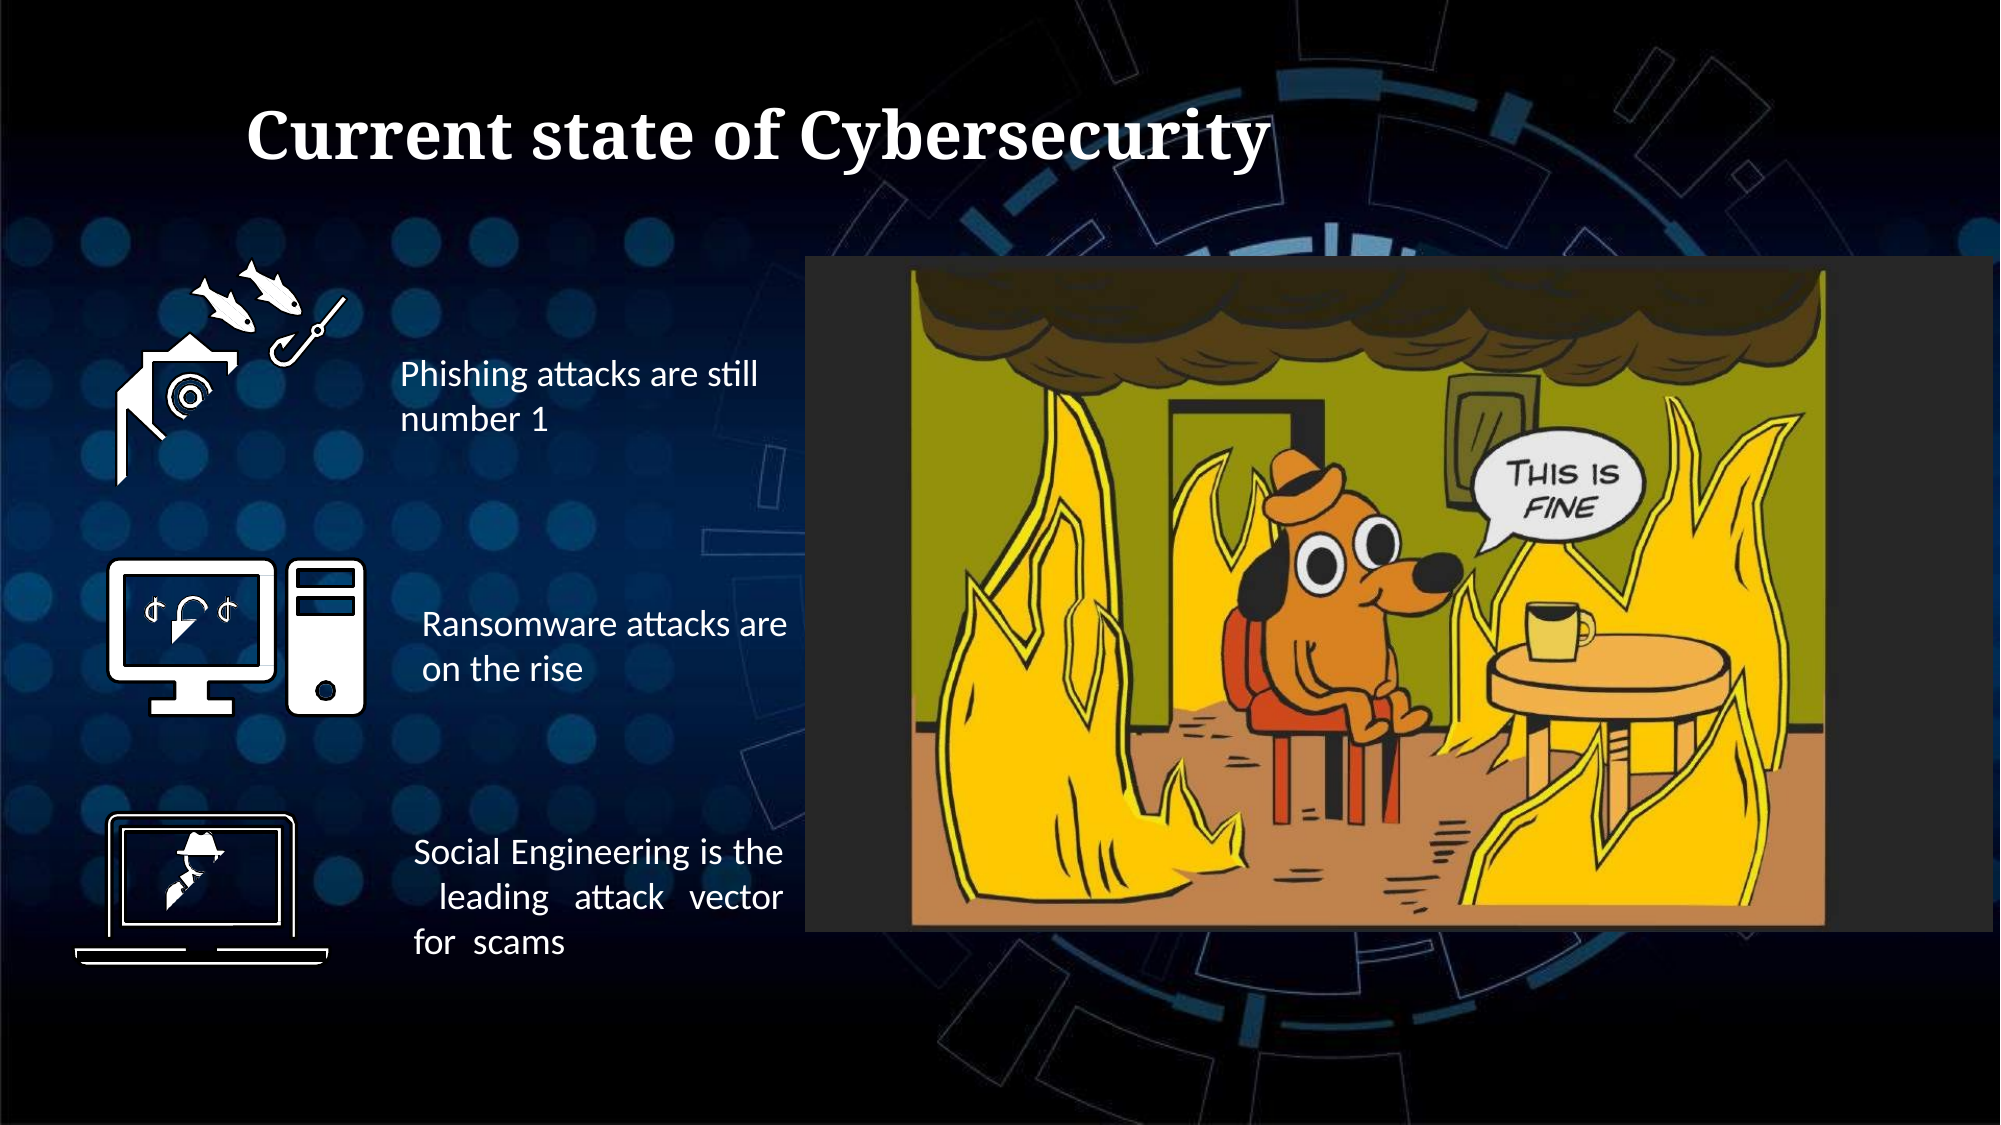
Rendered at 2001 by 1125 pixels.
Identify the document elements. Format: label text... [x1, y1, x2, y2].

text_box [70, 256, 1994, 969]
picture [0, 0, 2000, 1125]
title Current state of Cybersecurity [243, 91, 1281, 253]
